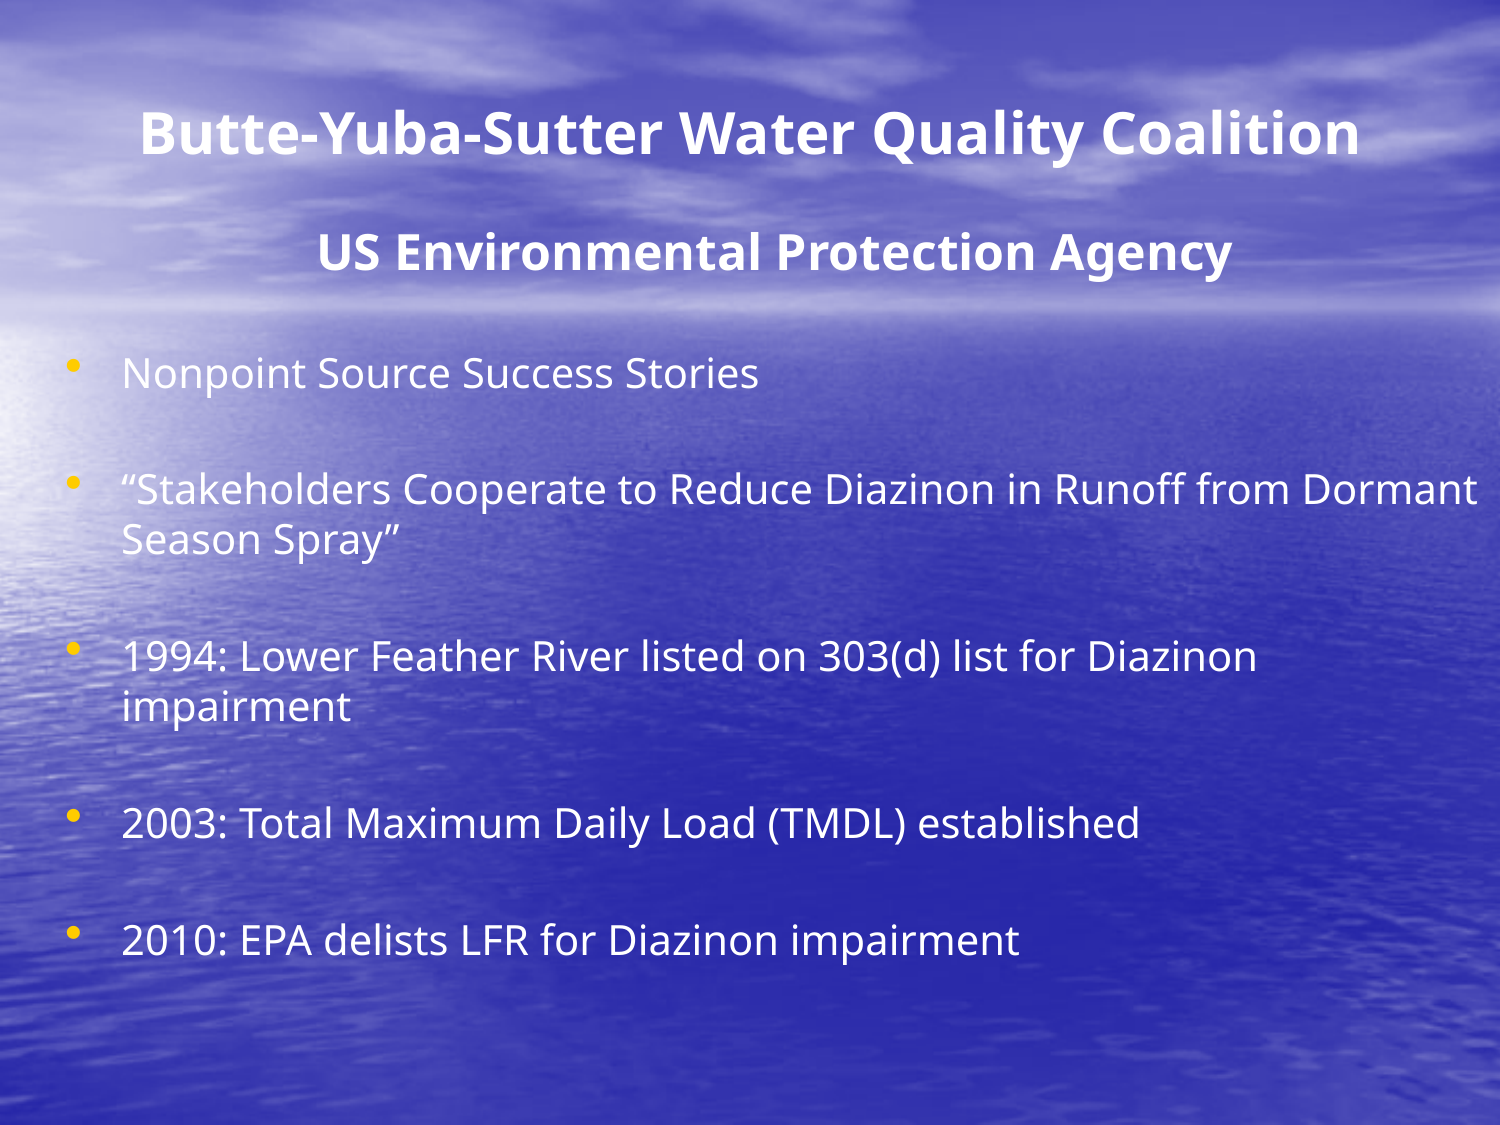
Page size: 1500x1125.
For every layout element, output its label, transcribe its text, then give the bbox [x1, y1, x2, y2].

list US Environmental Protection Agency Nonpoint Source Success Stories “Stakeholders Cooperate to Reduce Diazinon in Runoff from Dormant Season Spray” 1994: Lower Feather River listed on 303(d) list for Diazinon impairment 2003: Total Maximum Daily Load (TMDL) established 2010: EPA delists LFR for Diazinon impairment [49, 212, 1500, 988]
title Butte-Yuba-Sutter Water Quality Coalition [74, 0, 1426, 212]
